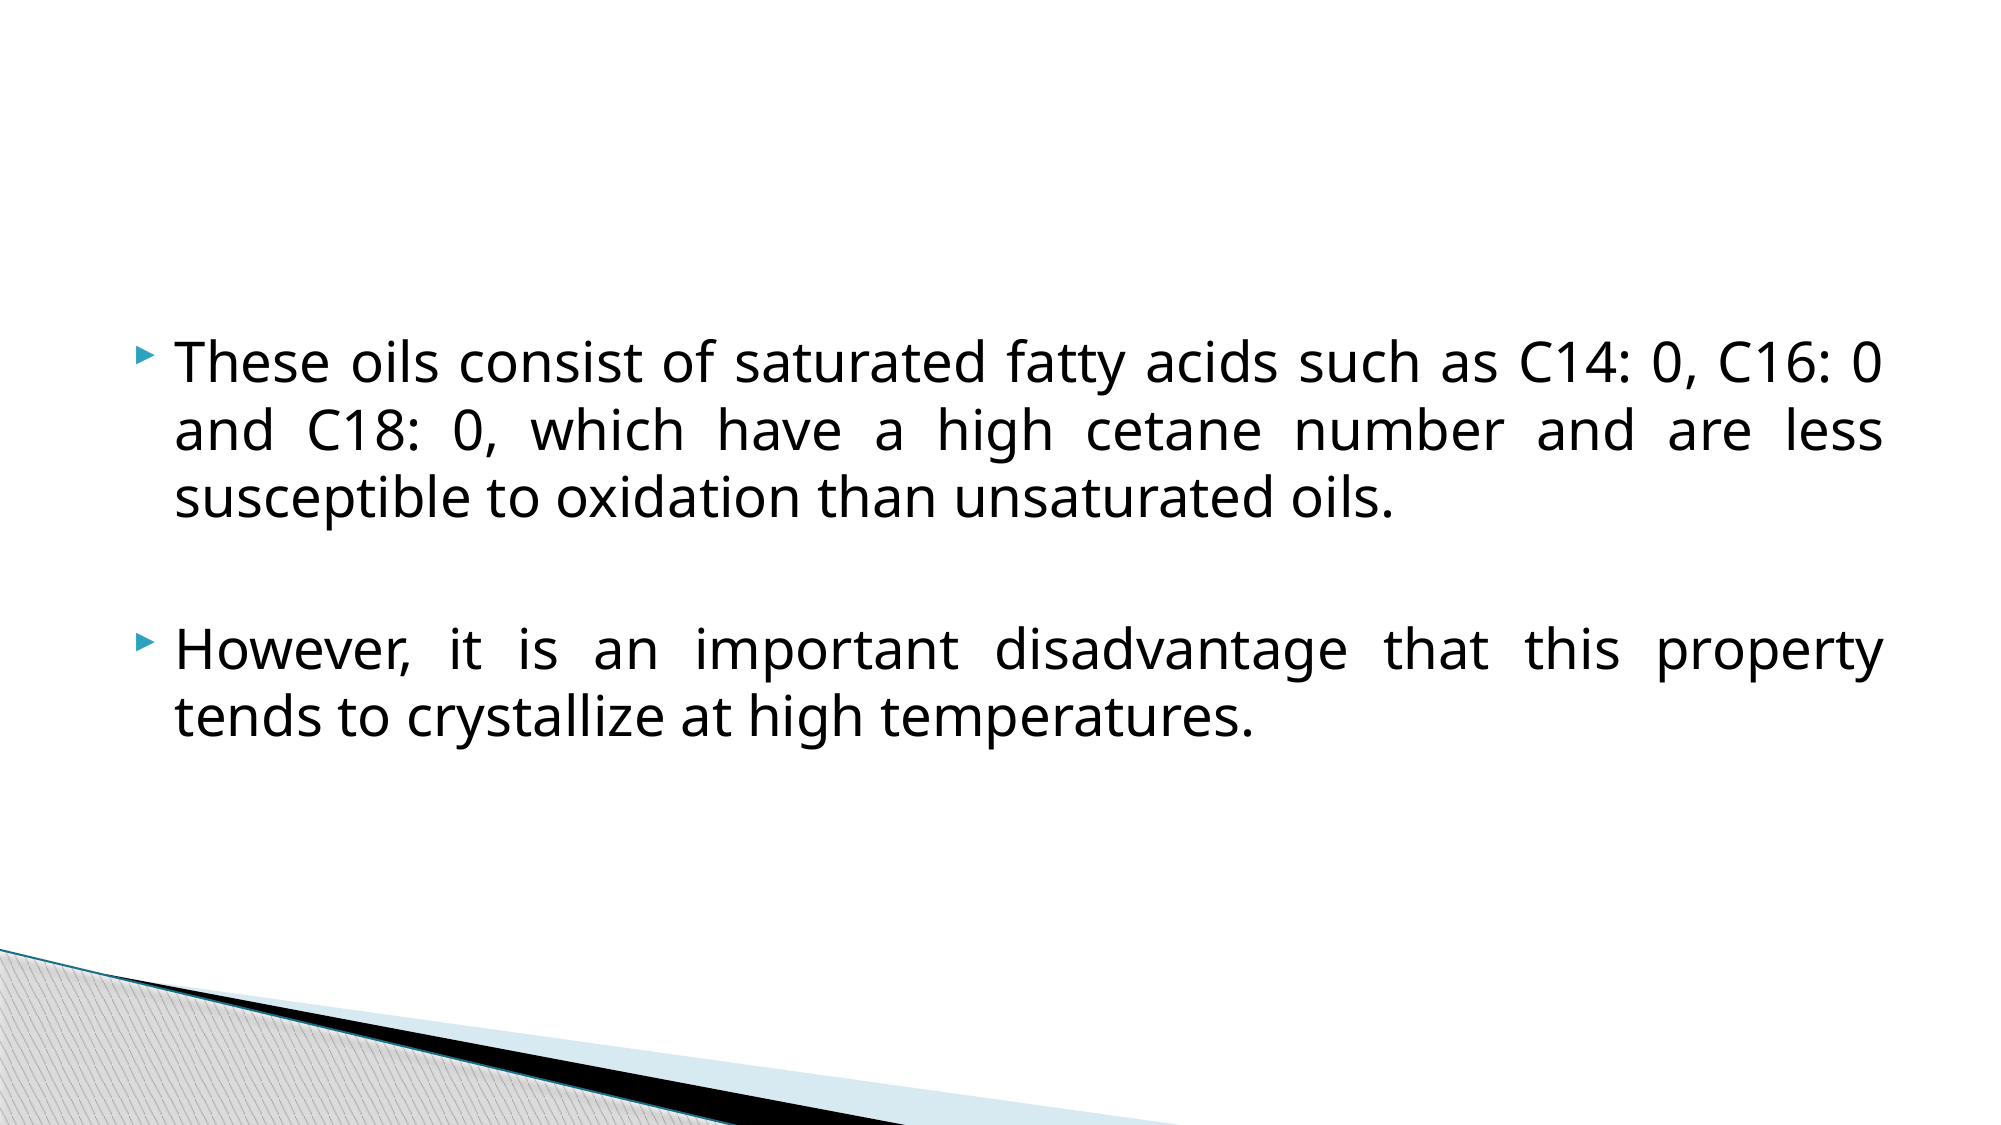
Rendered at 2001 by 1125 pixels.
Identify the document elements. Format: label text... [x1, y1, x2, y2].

list These oils consist of saturated fatty acids such as C14: 0, C16: 0 and C18: 0, which have a high cetane number and are less susceptible to oxidation than unsaturated oils. However, it is an important disadvantage that this property tends to crystallize at high temperatures. [99, 242, 1900, 986]
